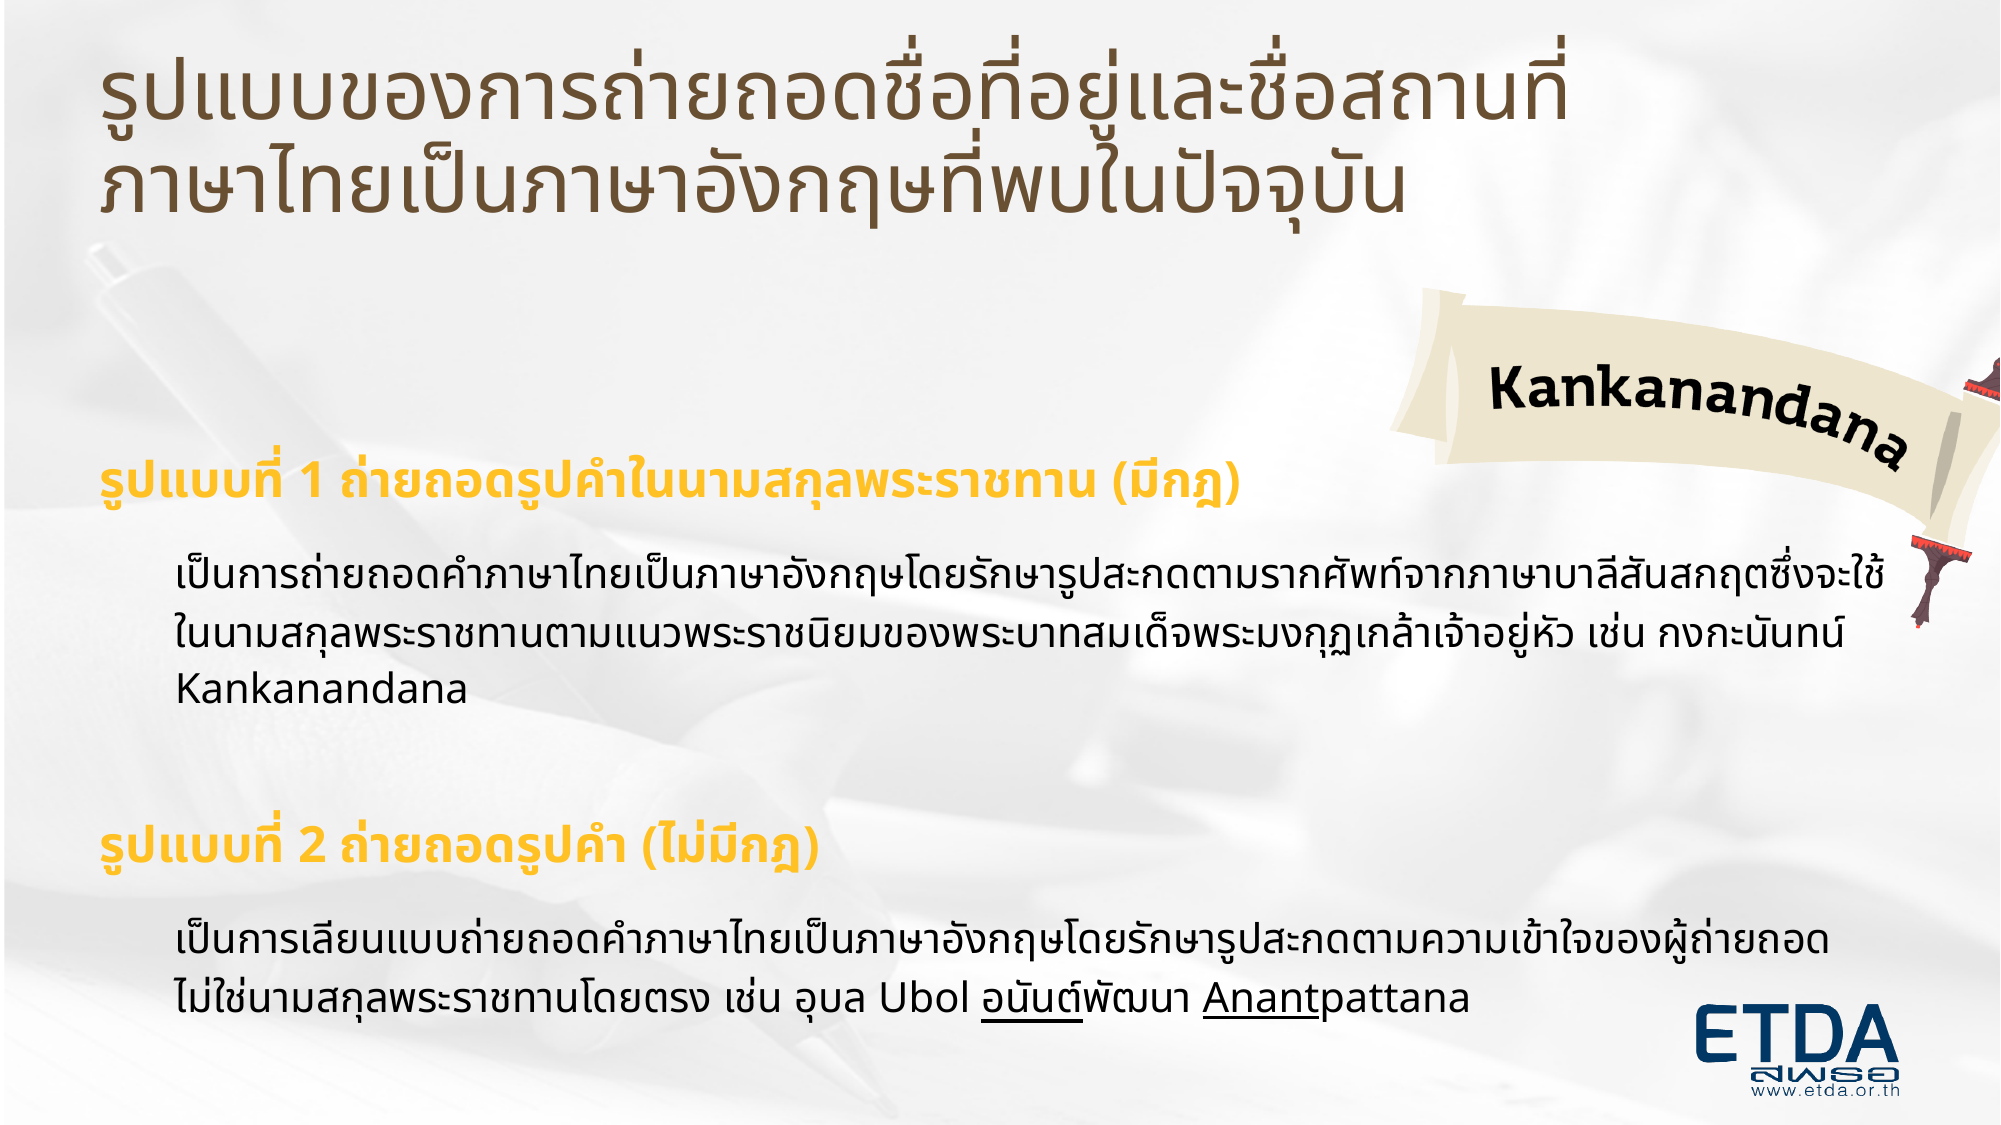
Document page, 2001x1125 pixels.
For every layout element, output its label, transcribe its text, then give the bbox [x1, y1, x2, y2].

title รูปแบบของการถ่ายถอดชื่อที่อยู่และชื่อสถานที่ ภาษาไทยเป็นภาษาอังกฤษที่พบในปัจจุบัน [99, 44, 1899, 232]
picture [4, 0, 2001, 1125]
list รูปแบบที่ 1 ถ่ายถอดรูปคำในนามสกุลพระราชทาน (มีกฎ) เป็นการถ่ายถอดคำภาษาไทยเป็นภาษาอังกฤษโดยรักษารูปสะกดตามรากศัพท์จากภาษาบาลีสันสกฤตซึ่งจะใช้ในนามสกุลพระราชทานตามแนวพระราชนิยมของพระบาทสมเด็จพระมงกุฏเกล้าเจ้าอยู่หัว เช่น กงกะนันทน์ Kankanandana รูปแบบที่ 2 ถ่ายถอดรูปคำ (ไม่มีกฎ) เป็นการเลียนแบบถ่ายถอดคำภาษาไทยเป็นภาษาอังกฤษโดยรักษารูปสะกดตามความเข้าใจของผู้ถ่ายถอด ไม่ใช่นามสกุลพระราชทานโดยตรง เช่น อุบล Ubol อนันต์พัฒนา Anantpattana [99, 439, 1899, 1125]
